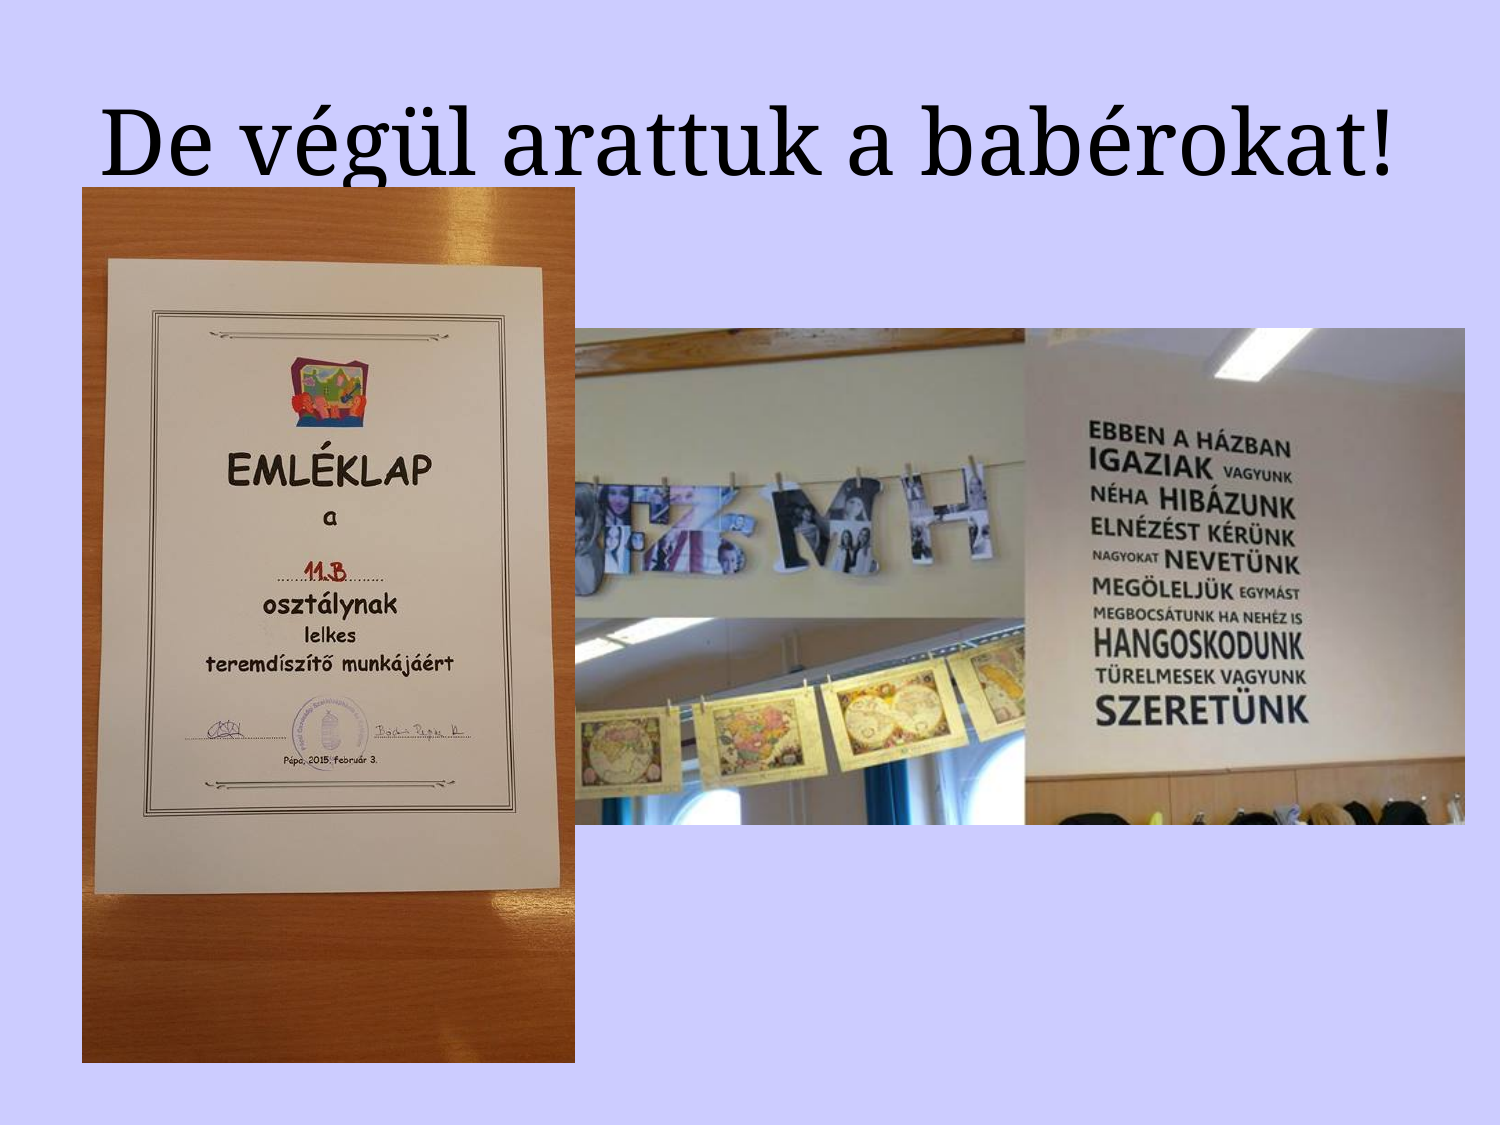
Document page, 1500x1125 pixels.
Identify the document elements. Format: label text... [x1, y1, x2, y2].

picture [82, 187, 1466, 1063]
title De végül arattuk a babérokat! [75, 45, 1425, 233]
